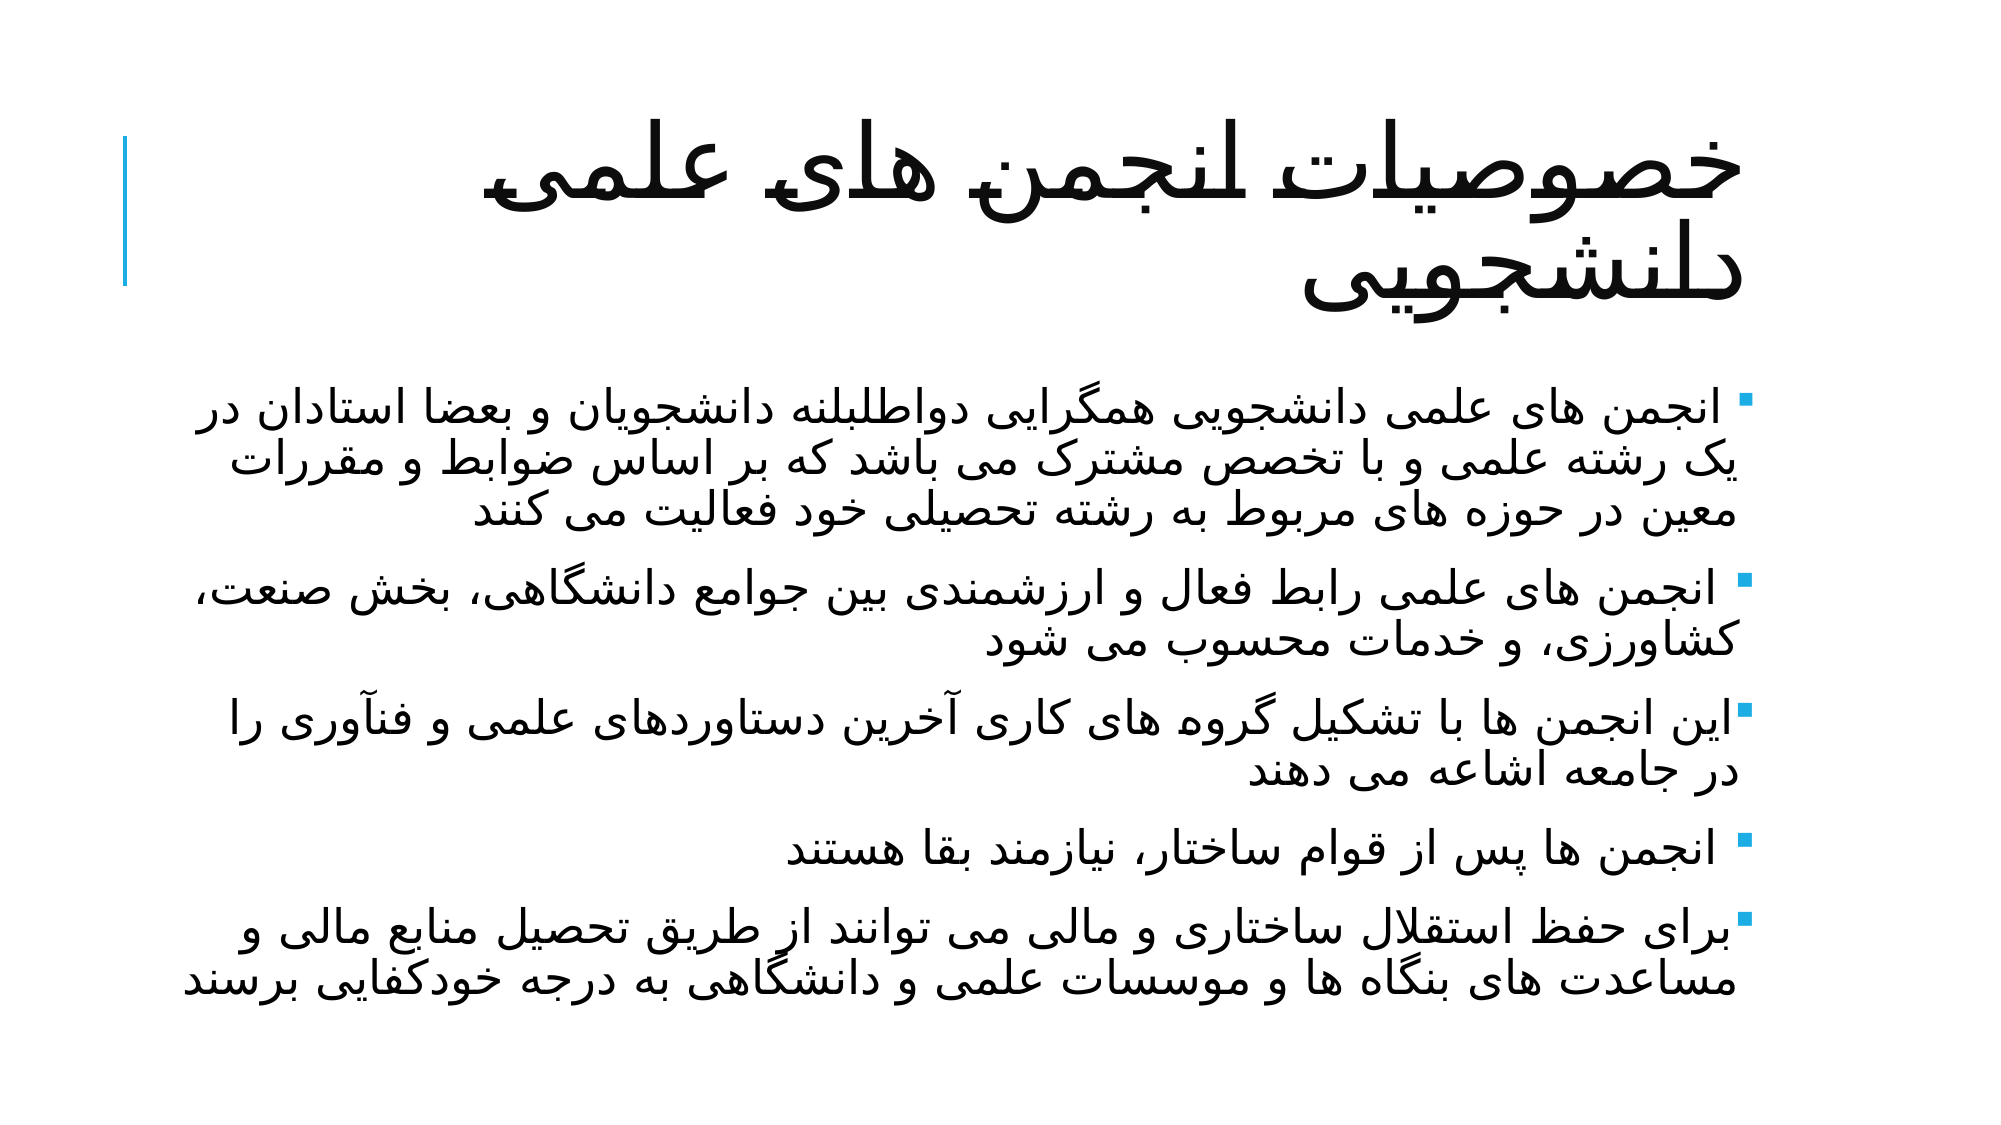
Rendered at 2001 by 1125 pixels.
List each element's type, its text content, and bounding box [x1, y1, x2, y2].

title خصوصیات انجمن های علمی دانشجویی [168, 96, 1763, 342]
list انجمن های علمی دانشجویی همگرایی دواطلبلنه دانشجویان و بعضا استادان در یک رشته علمی و با تخصص مشترک می باشد که بر اساس ضوابط و مقررات معین در حوزه های مربوط به رشته تحصیلی خود فعالیت می کنند انجمن های علمی رابط فعال و ارزشمندی بین جوامع دانشگاهی، بخش صنعت، کشاورزی، و خدمات محسوب می شود این انجمن ها با تشکیل گروه های کاری آخرین دستاوردهای علمی و فنآوری را در جامعه اشاعه می دهند انجمن ها پس از قوام ساختار، نیازمند بقا هستند برای حفظ استقلال ساختاری و مالی می توانند از طریق تحصیل منابع مالی و مساعدت های بنگاه ها و موسسات علمی و دانشگاهی به درجه خودکفایی برسند [168, 375, 1763, 1035]
